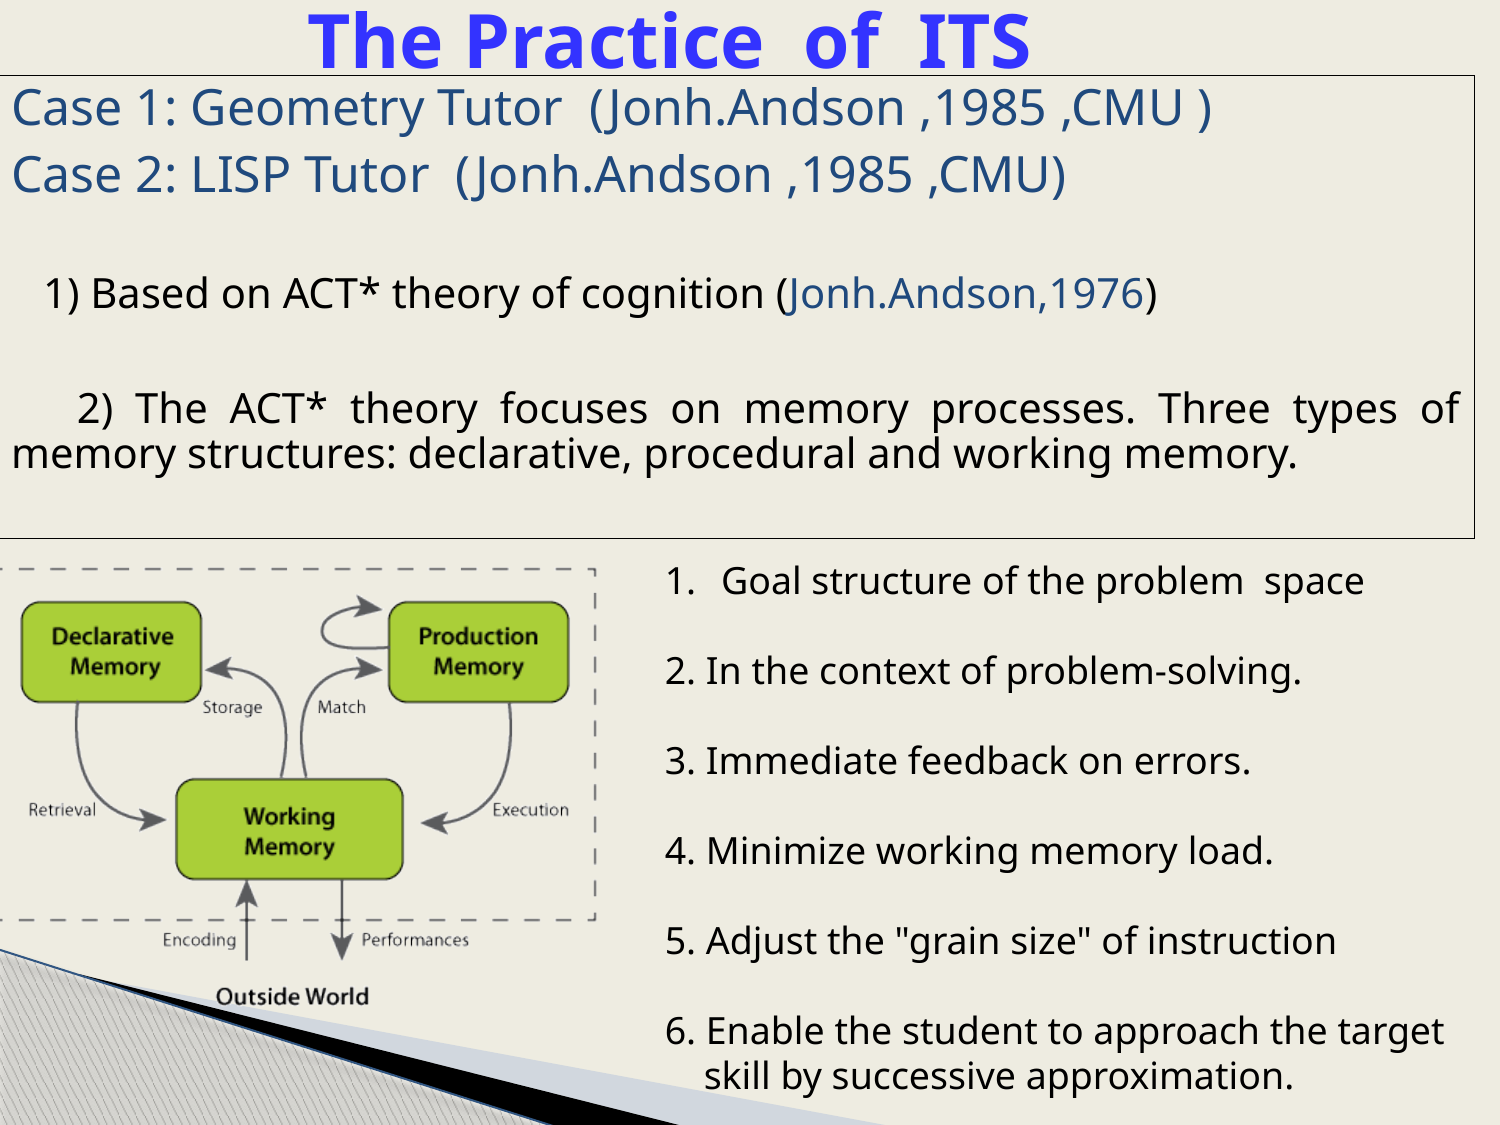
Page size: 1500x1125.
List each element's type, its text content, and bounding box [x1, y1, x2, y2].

picture [0, 549, 612, 1016]
text_box Goal structure of the problem space 2. In the context of problem-solving. 3. Immediate feedback on errors. 4. Minimize working memory load. 5. Adjust the "grain size" of instruction 6. Enable the student to approach the target skill by successive approximation. [650, 549, 1500, 1125]
text_box Case 1: Geometry Tutor (Jonh.Andson ,1985 ,CMU ) Case 2: LISP Tutor (Jonh.Andson ,1985 ,CMU) 1) Based on ACT* theory of cognition (Jonh.Andson,1976) 2) The ACT* theory focuses on memory processes. Three types of memory structures: declarative, procedural and working memory. [0, 75, 1475, 539]
title The Practice of ITS [0, 0, 1500, 88]
